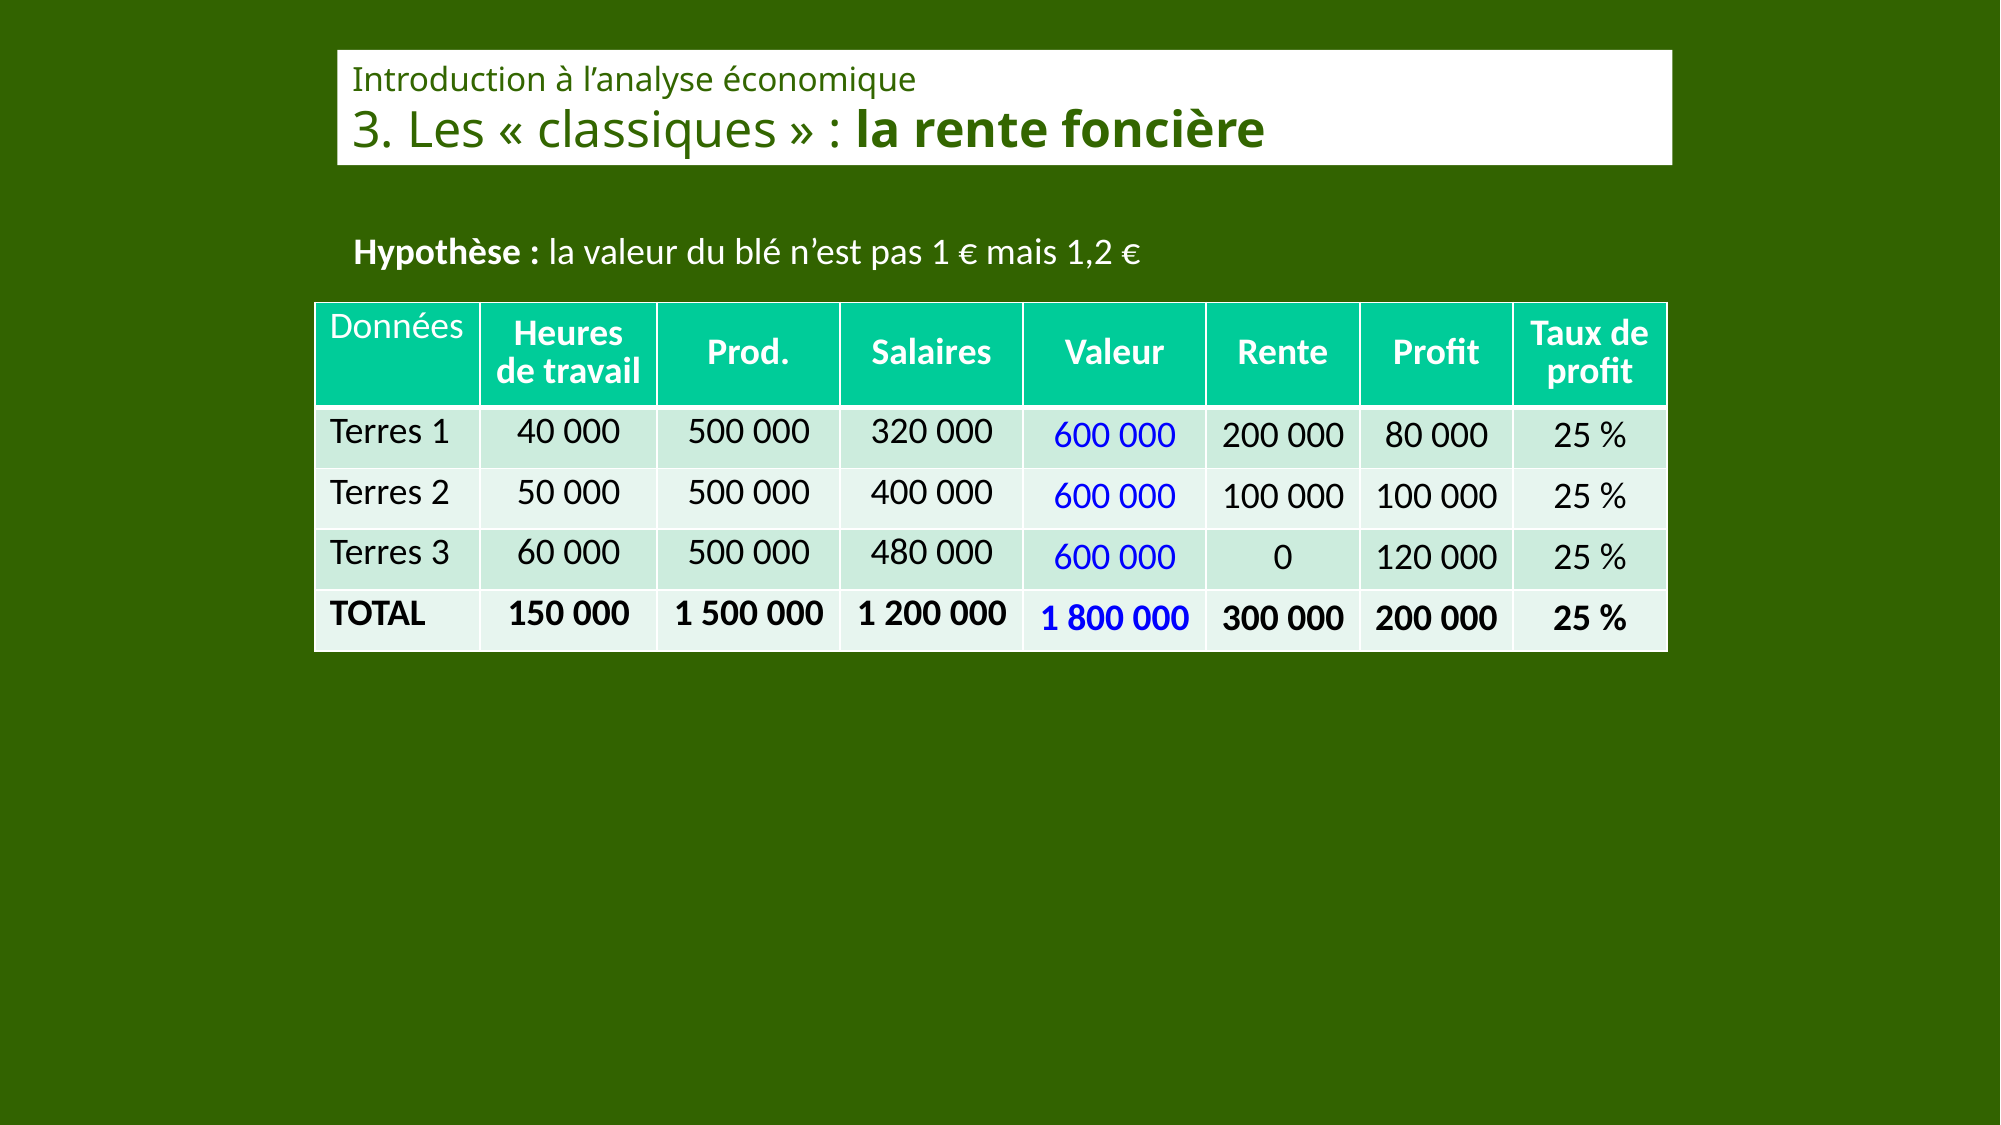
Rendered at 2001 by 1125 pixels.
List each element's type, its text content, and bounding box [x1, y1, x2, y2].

table_cell 60 000 [481, 530, 656, 589]
table_cell 80 000 [1361, 410, 1512, 468]
table_cell 1 500 000 [658, 591, 839, 650]
table_cell 40 000 [481, 410, 656, 468]
table_cell 25 % [1514, 410, 1666, 468]
table_cell 25 % [1514, 591, 1666, 650]
table_cell 200 000 [1207, 410, 1359, 468]
table_cell 400 000 [841, 469, 1022, 528]
table_header Salaires [841, 303, 1022, 405]
table_cell 1 800 000 [1024, 591, 1205, 650]
table_header Profit [1361, 303, 1512, 405]
table_header Rente [1207, 303, 1359, 405]
table_cell 1 200 000 [841, 591, 1022, 650]
table_cell 500 000 [658, 410, 839, 468]
table_header Heures de travail [481, 303, 656, 405]
table_cell 500 000 [658, 530, 839, 589]
table_cell 600 000 [1024, 410, 1205, 468]
table_cell Terres 2 [316, 469, 479, 528]
table_header Données [316, 303, 479, 405]
table_cell 0 [1207, 530, 1359, 589]
table_cell 480 000 [841, 530, 1022, 589]
table_cell 25 % [1514, 469, 1666, 528]
table_cell 600 000 [1024, 469, 1205, 528]
table_cell 100 000 [1207, 469, 1359, 528]
table_cell 50 000 [481, 469, 656, 528]
table_cell Terres 3 [316, 530, 479, 589]
table_cell 150 000 [481, 591, 656, 650]
text_box Hypothèse : la valeur du blé n’est pas 1 € mais 1,2 € [338, 219, 1450, 280]
table_header Taux de profit [1514, 303, 1666, 405]
table_cell 100 000 [1361, 469, 1512, 528]
table_cell 500 000 [658, 469, 839, 528]
table_cell 320 000 [841, 410, 1022, 468]
table_cell Terres 1 [316, 410, 479, 468]
table_header Prod. [658, 303, 839, 405]
table_cell 25 % [1514, 530, 1666, 589]
table_cell TOTAL [316, 591, 479, 650]
text_box Introduction à l’analyse économique 3. Les « classiques » : la rente foncière [337, 49, 1673, 166]
table_header Valeur [1024, 303, 1205, 405]
table_cell 200 000 [1361, 591, 1512, 650]
table_cell 120 000 [1361, 530, 1512, 589]
table_cell 600 000 [1024, 530, 1205, 589]
table_cell 300 000 [1207, 591, 1359, 650]
